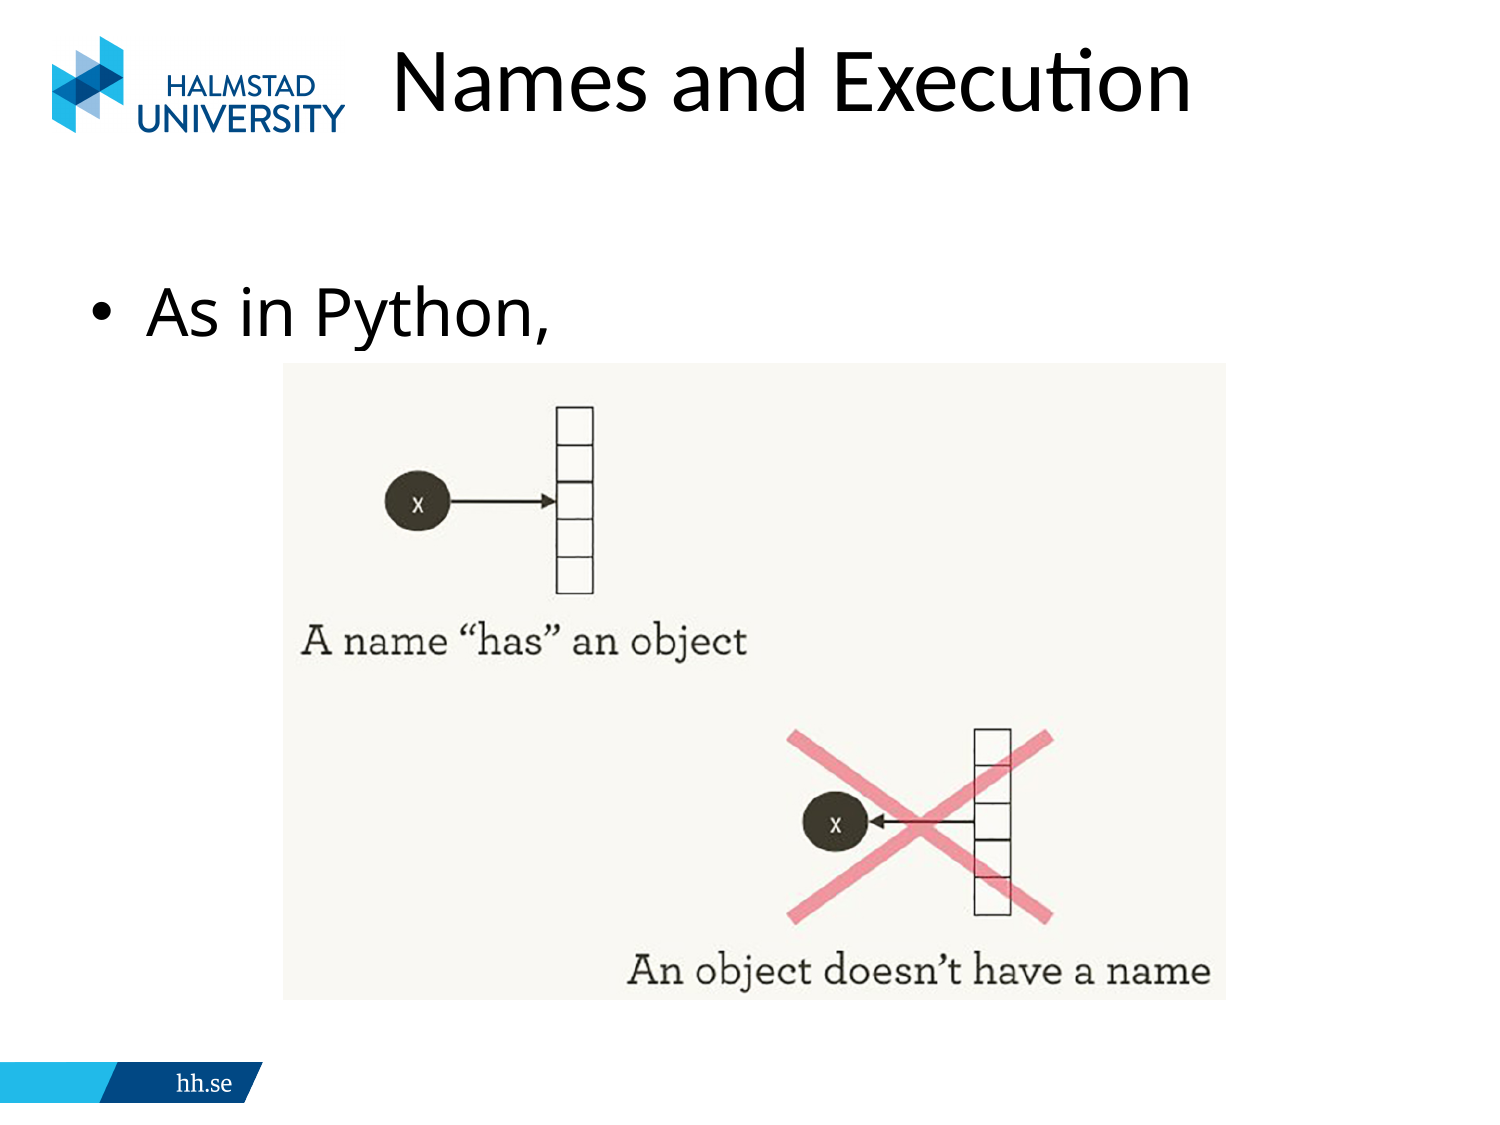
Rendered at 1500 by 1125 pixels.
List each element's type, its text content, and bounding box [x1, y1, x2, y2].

picture [52, 36, 157, 133]
picture [282, 350, 1227, 1002]
list As in Python, [75, 262, 1425, 1005]
picture [0, 1062, 263, 1103]
title Names and Execution [157, 14, 1429, 263]
